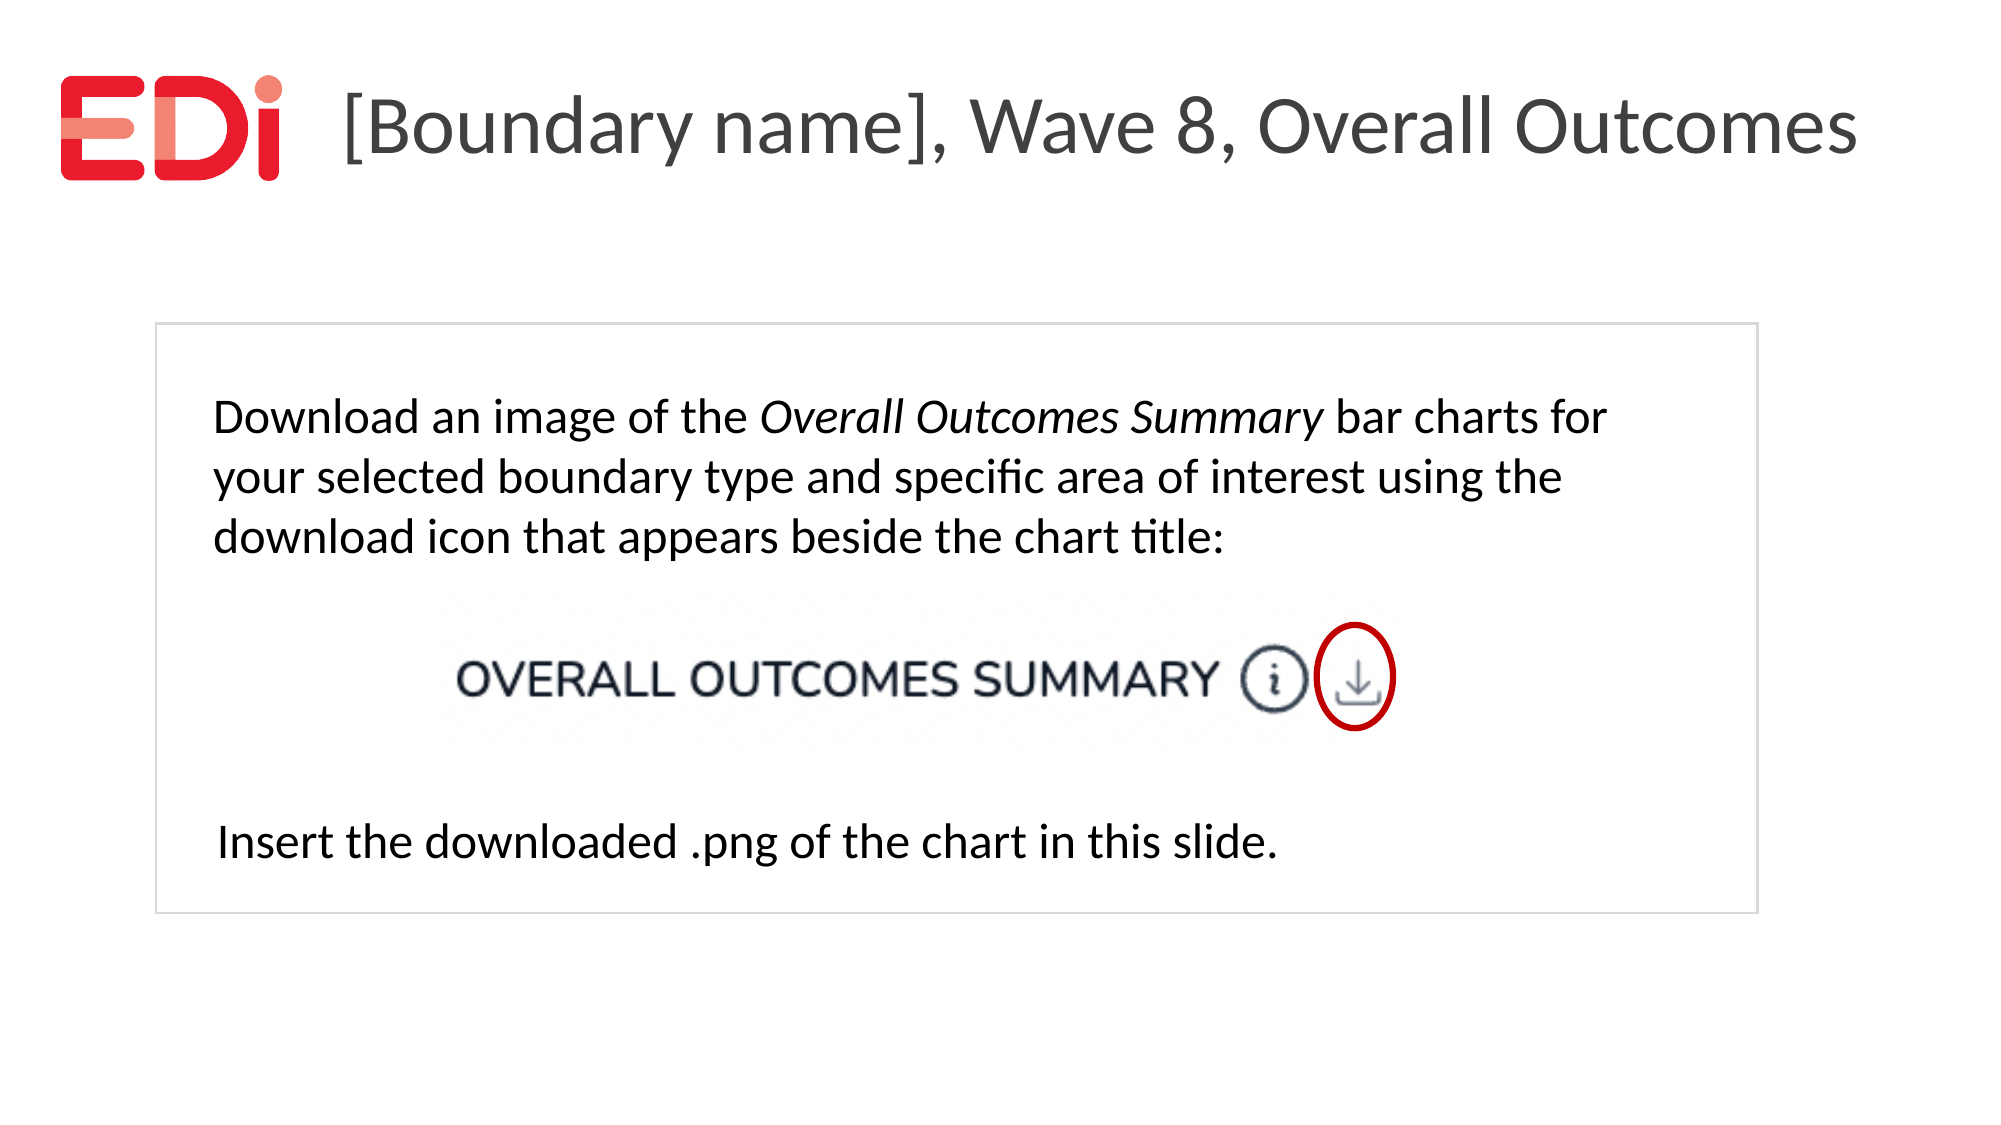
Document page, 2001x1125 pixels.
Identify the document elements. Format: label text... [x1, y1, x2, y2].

text_box [Boundary name], Wave 8, Overall Outcomes [326, 17, 1908, 239]
picture [61, 75, 284, 181]
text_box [156, 323, 1806, 913]
